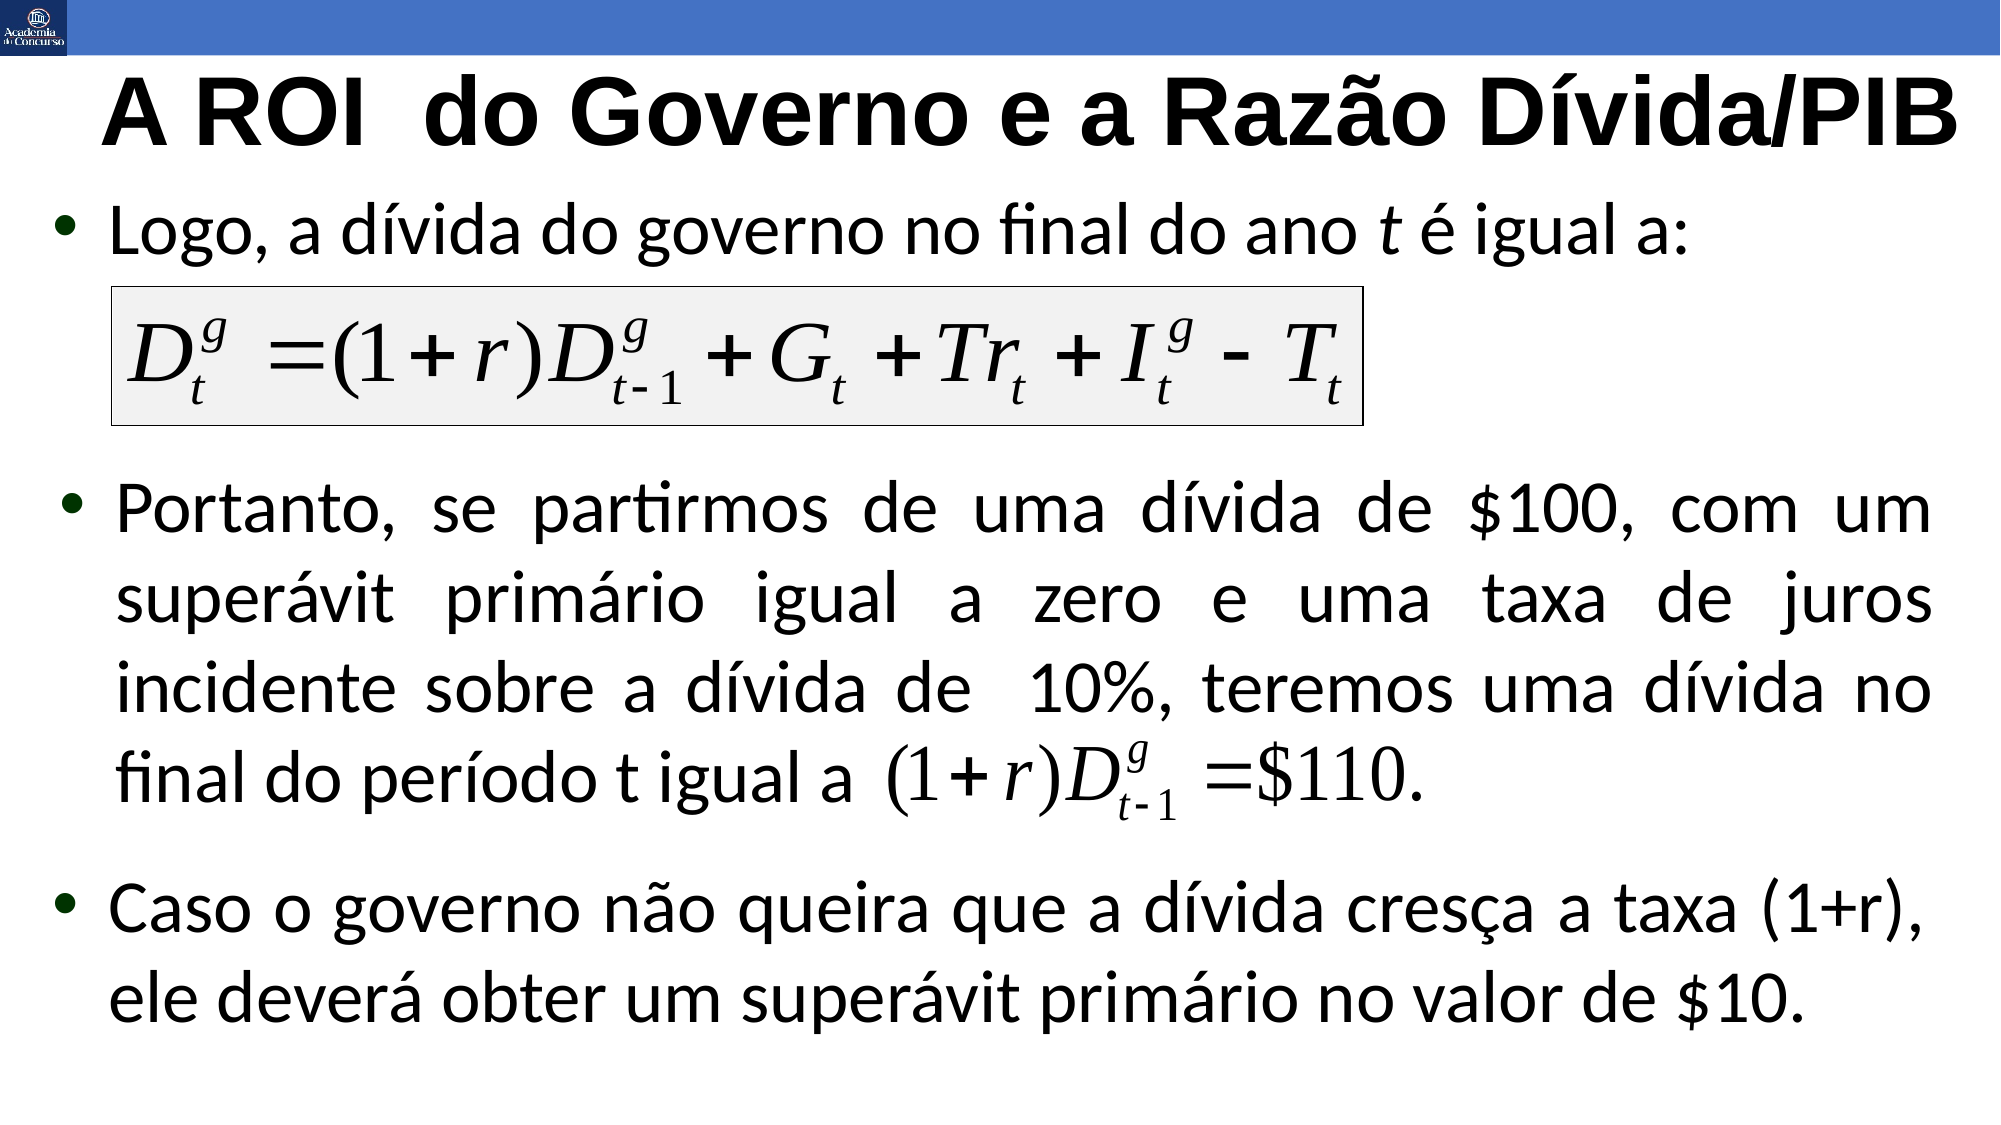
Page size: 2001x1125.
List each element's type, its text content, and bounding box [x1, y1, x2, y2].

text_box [112, 287, 1363, 426]
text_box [874, 712, 1436, 841]
text_box Logo, a dívida do governo no final do ano t é igual a: [37, 172, 1963, 500]
title A ROI do Governo e a Razão Dívida/PIB [50, 12, 2000, 200]
text_box Portanto, se partirmos de uma dívida de $100, com um superávit primário igual a zero e uma taxa de juros incidente sobre a dívida de 10%, teremos uma dívida no final do período t igual a [44, 450, 1950, 785]
text_box Caso o governo não queira que a dívida cresça a taxa (1+r), ele deverá obter um superávit primário no valor de $10. [37, 849, 1944, 1088]
picture [0, 0, 67, 56]
